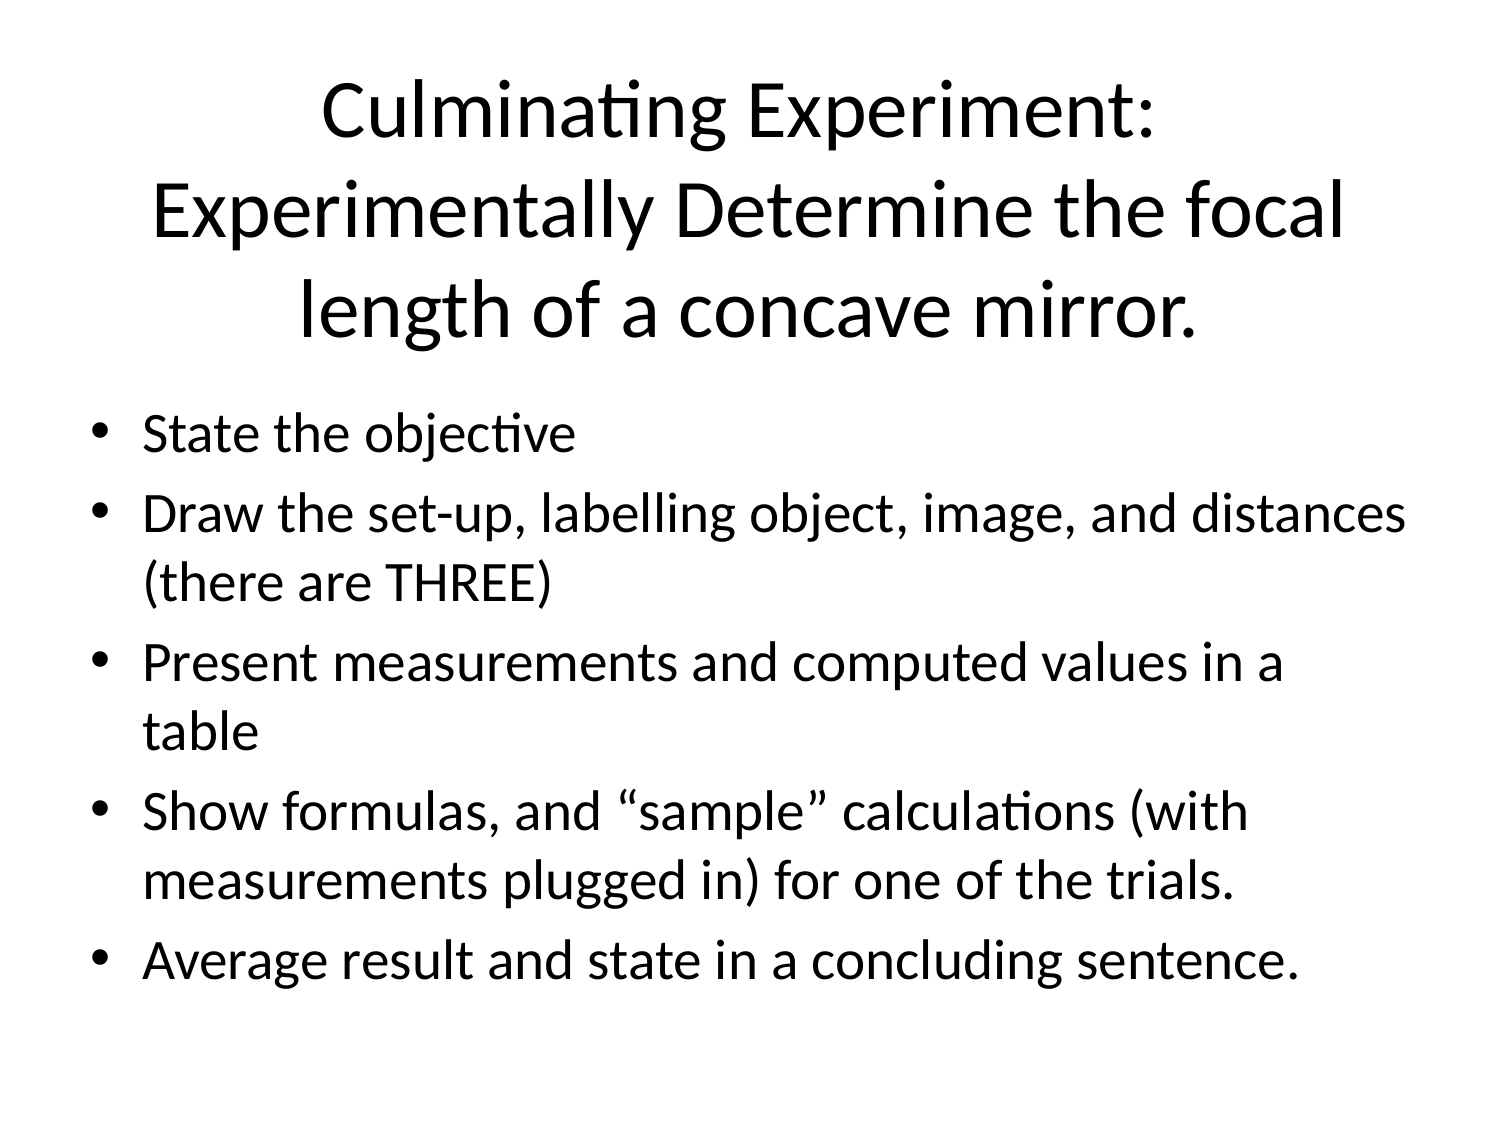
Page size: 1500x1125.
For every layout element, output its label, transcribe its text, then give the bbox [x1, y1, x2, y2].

title Culminating Experiment: Experimentally Determine the focal length of a concave mirror. [75, 45, 1425, 363]
list State the objective Draw the set-up, labelling object, image, and distances (there are THREE) Present measurements and computed values in a table Show formulas, and “sample” calculations (with measurements plugged in) for one of the trials. Average result and state in a concluding sentence. [75, 387, 1425, 1005]
